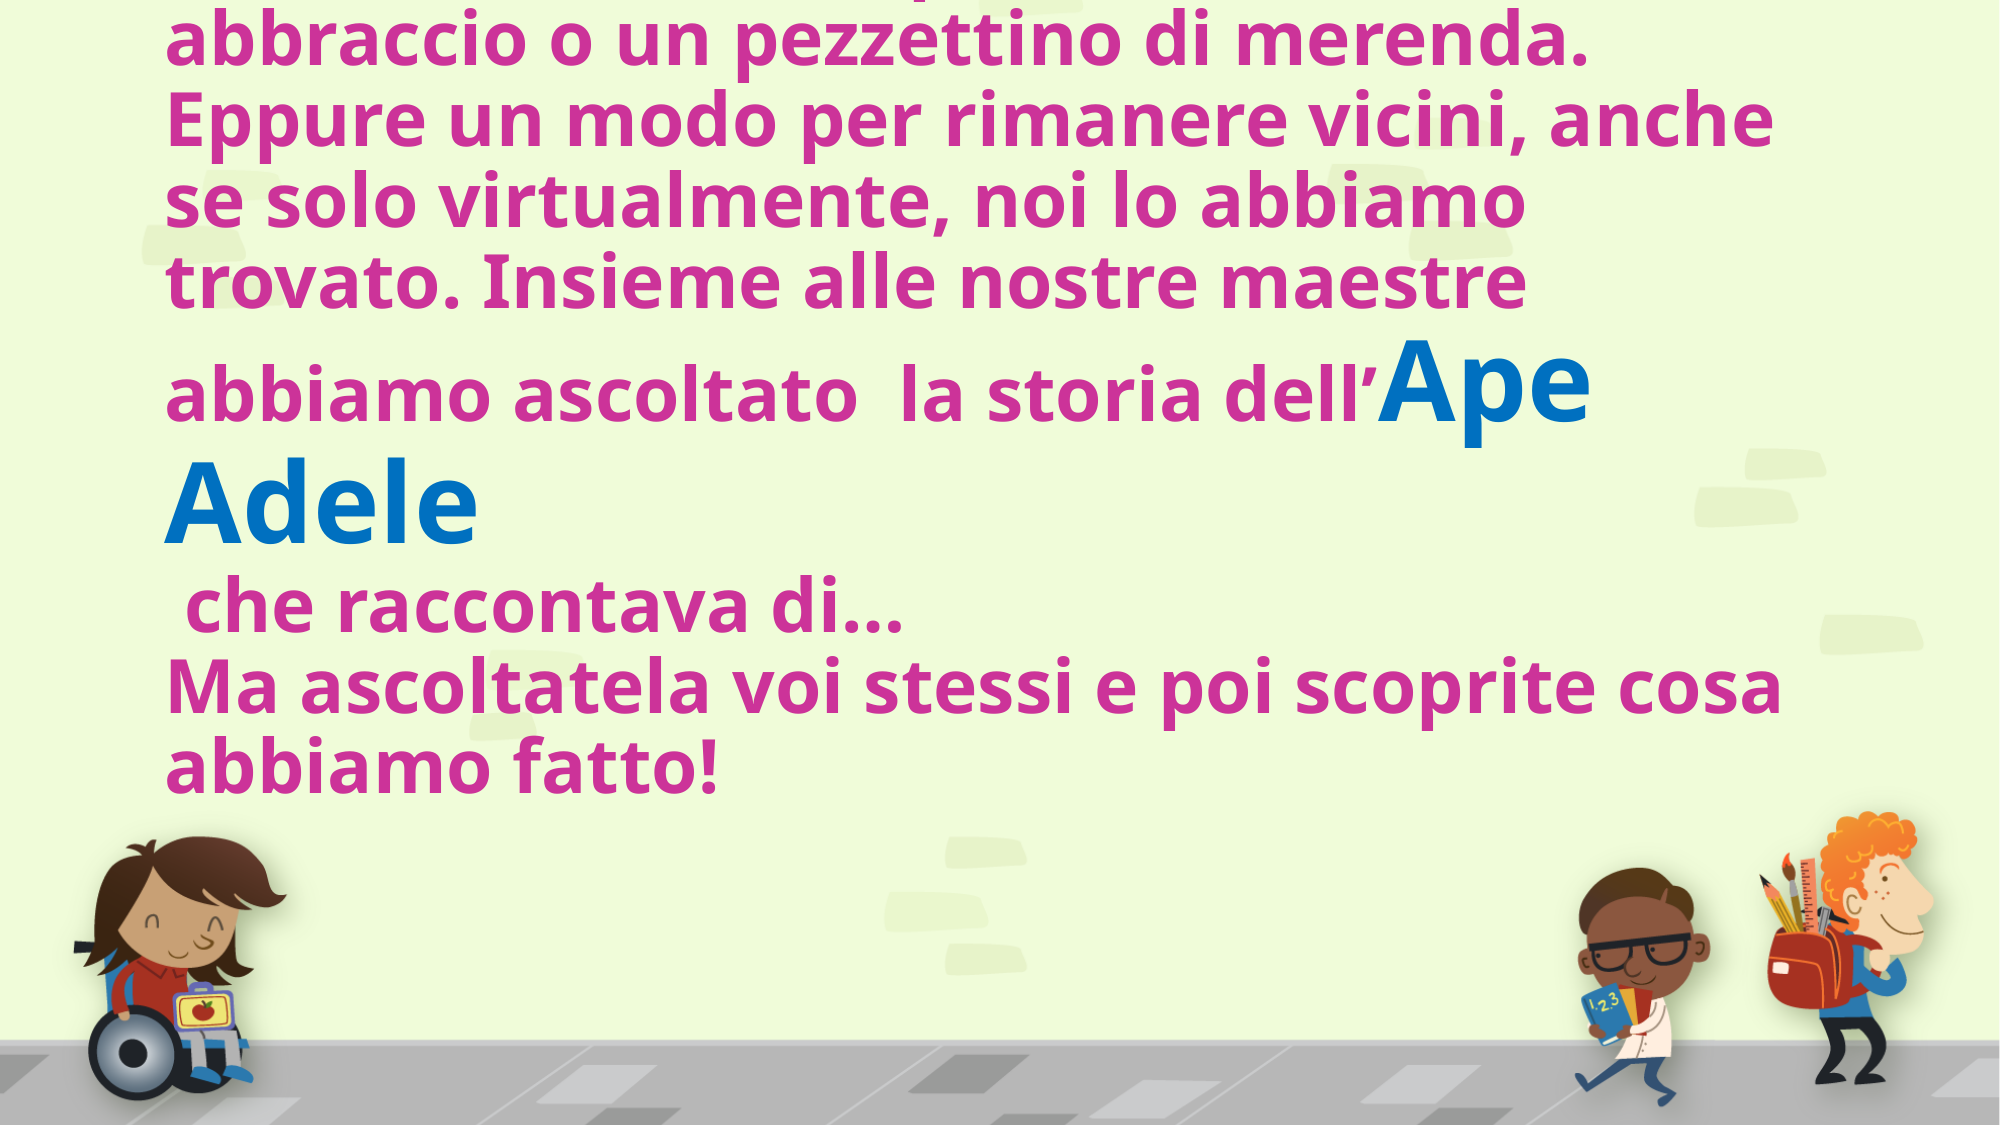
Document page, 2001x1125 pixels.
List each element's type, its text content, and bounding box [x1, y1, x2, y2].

title Non è bello essere distanti, guardarsi dagli schermi dei Pc, non potersi scambiare un abbraccio o un pezzettino di merenda. Eppure un modo per rimanere vicini, anche se solo virtualmente, noi lo abbiamo trovato. Insieme alle nostre maestre abbiamo ascoltato la storia dell’Ape Adele che raccontava di… Ma ascoltatela voi stessi e poi scoprite cosa abbiamo fatto! [149, 42, 1839, 818]
picture [0, 0, 2000, 1125]
